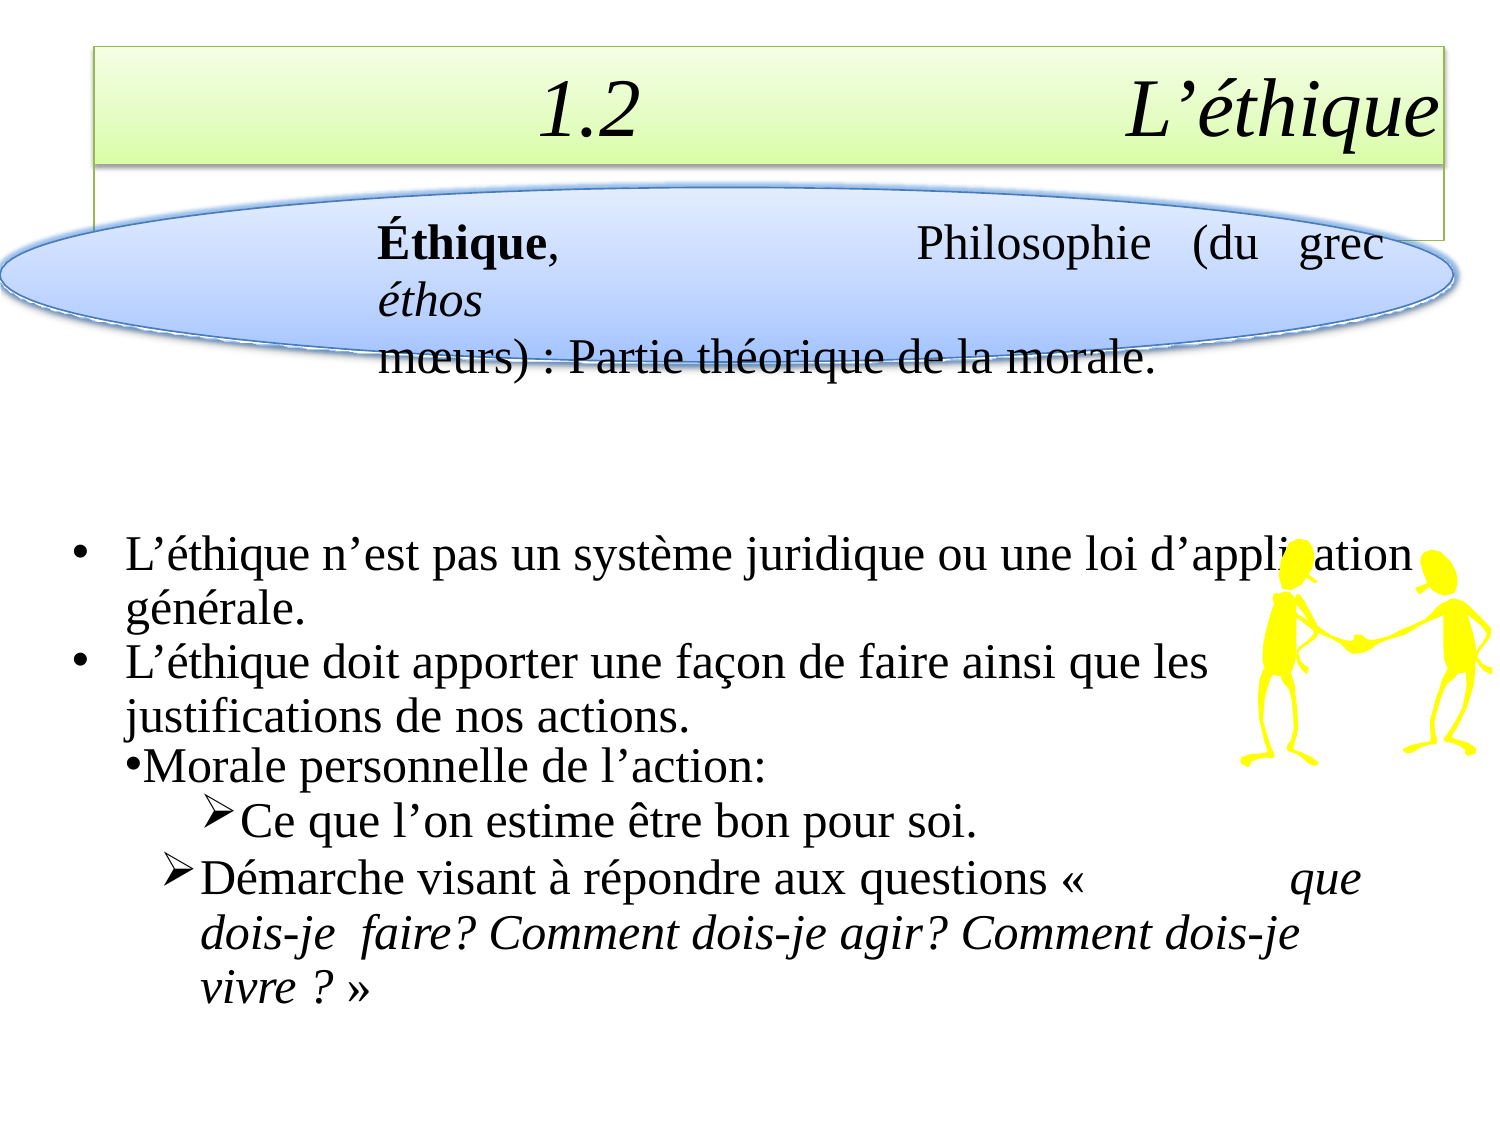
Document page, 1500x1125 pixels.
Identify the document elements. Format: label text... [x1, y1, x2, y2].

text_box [0, 171, 1473, 385]
text_box [1415, 549, 1458, 596]
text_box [87, 26, 1451, 170]
text_box [1278, 539, 1318, 591]
text_box [1240, 591, 1493, 768]
list Éthique, Philosophie (du grec éthos mœurs) : Partie théorique de la morale. L’éthique n’est pas un système juridique ou une loi d’application générale. L’éthique doit apporter une façon de faire ainsi que les justifications de nos actions. Morale personnelle de l’action: Ce que l’on estime être bon pour soi. Démarche visant à répondre aux questions « que dois-je faire? Comment dois-je agir? Comment dois-je vivre ? » [60, 393, 1439, 1014]
